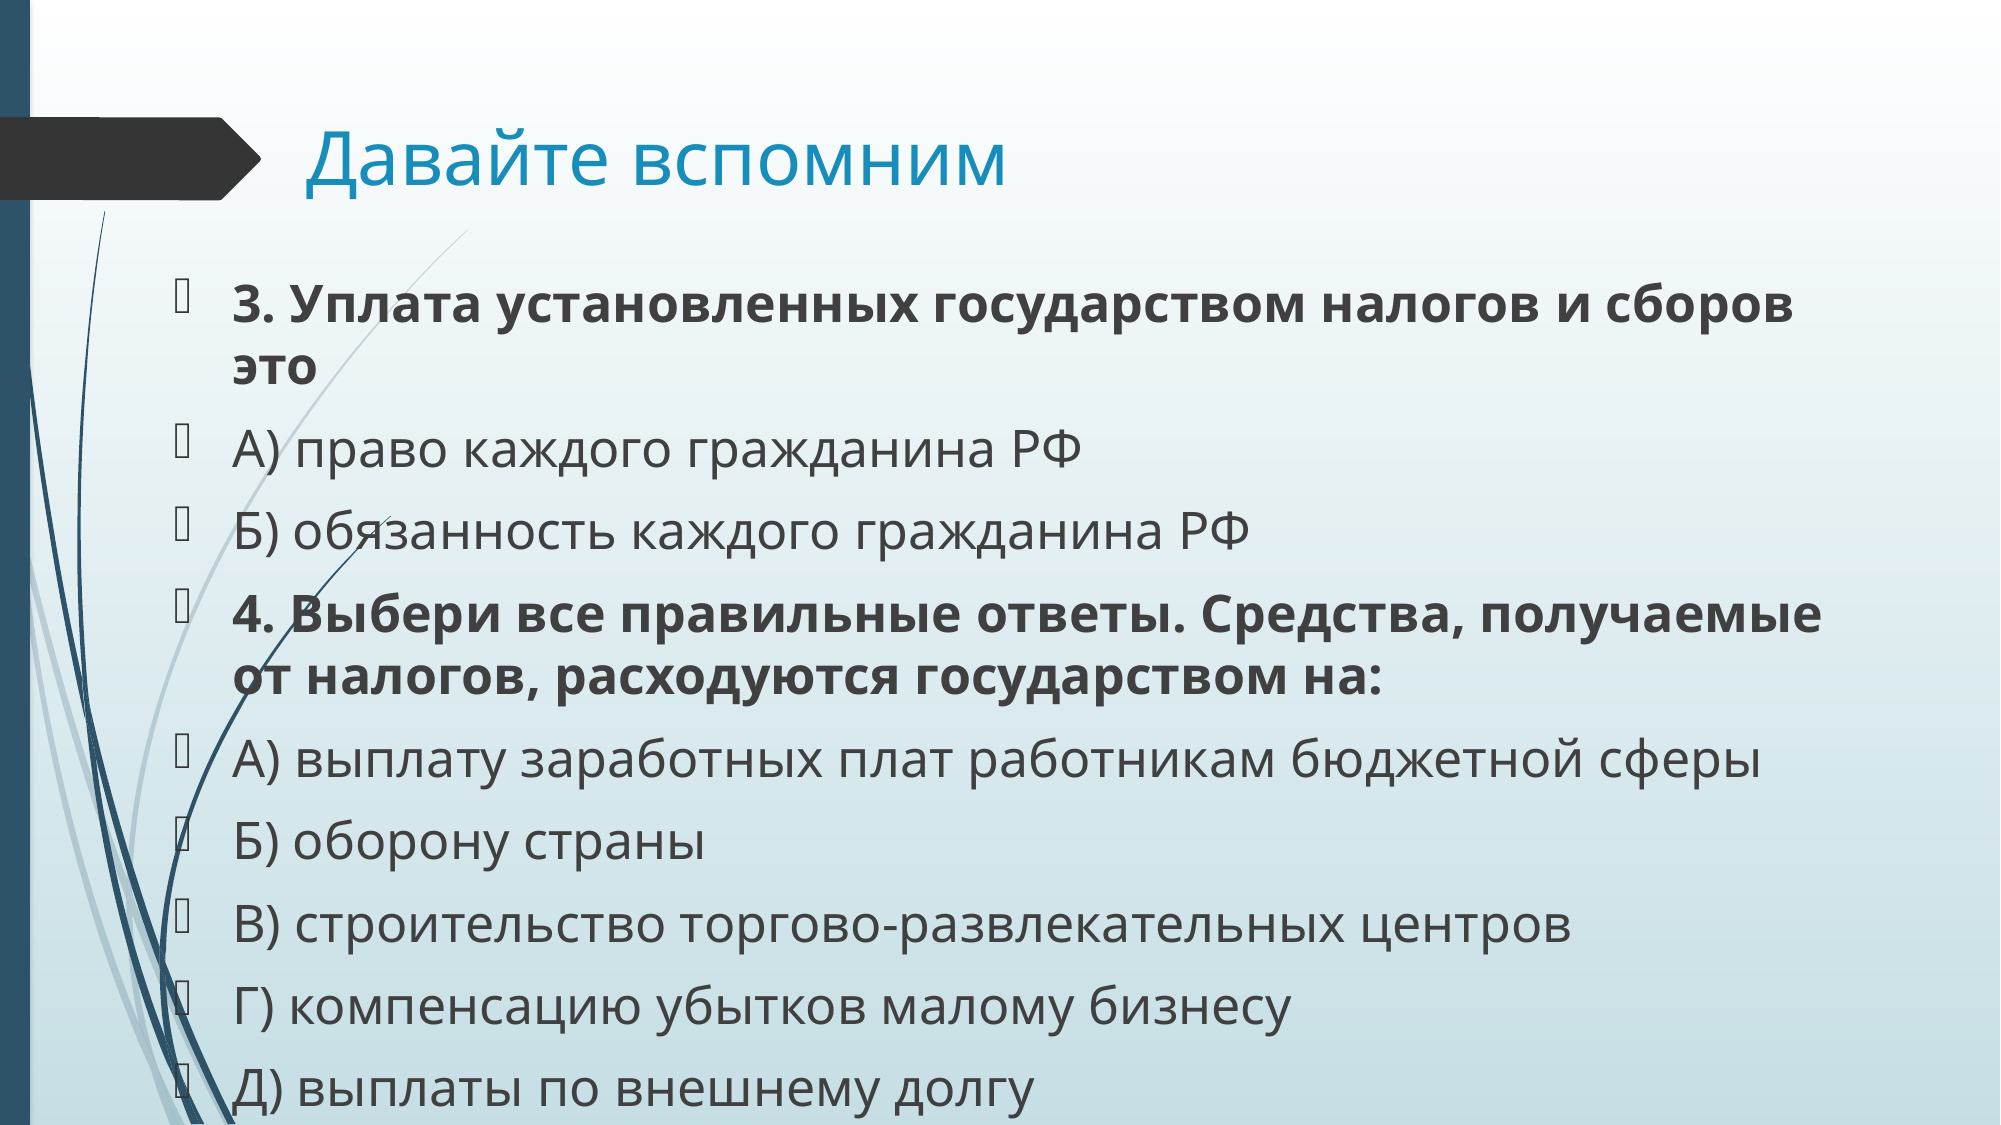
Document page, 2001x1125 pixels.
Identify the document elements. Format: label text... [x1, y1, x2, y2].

title Давайте вспомним [291, 102, 1888, 234]
list 3. Уплата установленных государством налогов и сборов это А) право каждого гражданина РФ Б) обязанность каждого гражданина РФ 4. Выбери все правильные ответы. Средства, получаемые от налогов, расходуются государством на: А) выплату заработных плат работникам бюджетной сферы Б) оборону страны В) строительство торгово-развлекательных центров Г) компенсацию убытков малому бизнесу Д) выплаты по внешнему долгу [158, 262, 1888, 1125]
